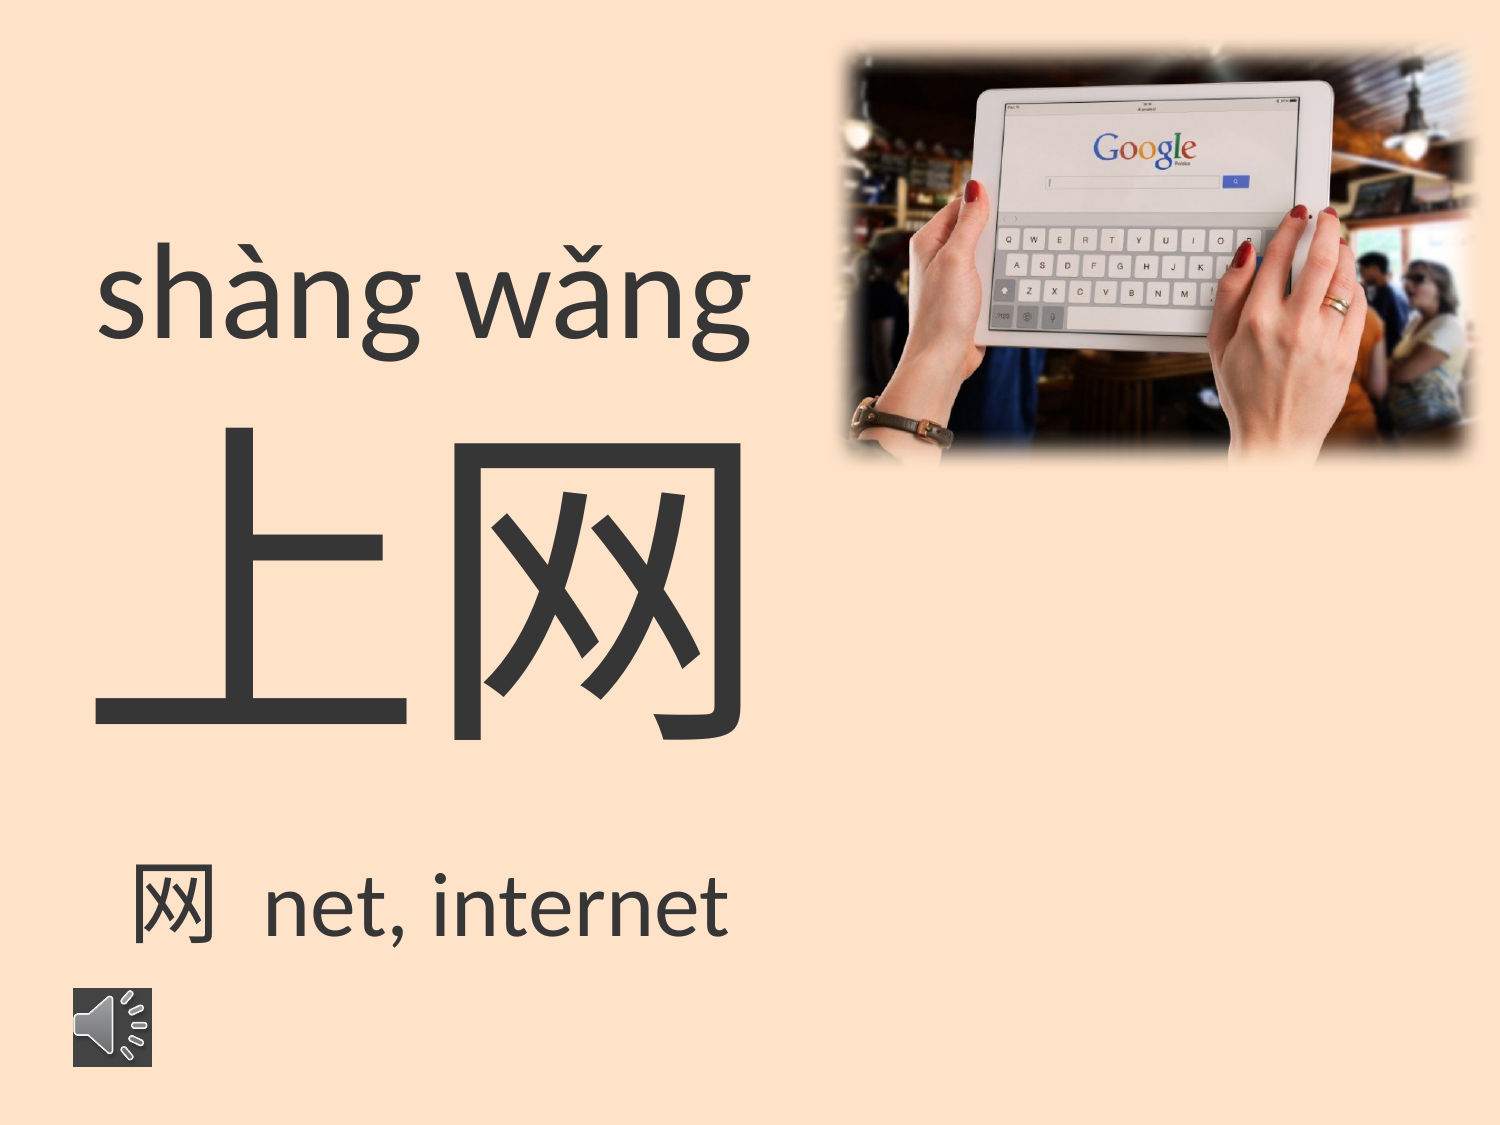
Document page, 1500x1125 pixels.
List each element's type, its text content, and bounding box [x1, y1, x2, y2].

text_box 上网 [63, 359, 785, 790]
picture [827, 33, 1487, 472]
text_box 网 net, internet [113, 837, 746, 963]
text_box shàng​ wǎng [79, 193, 769, 373]
picture [72, 987, 153, 1068]
